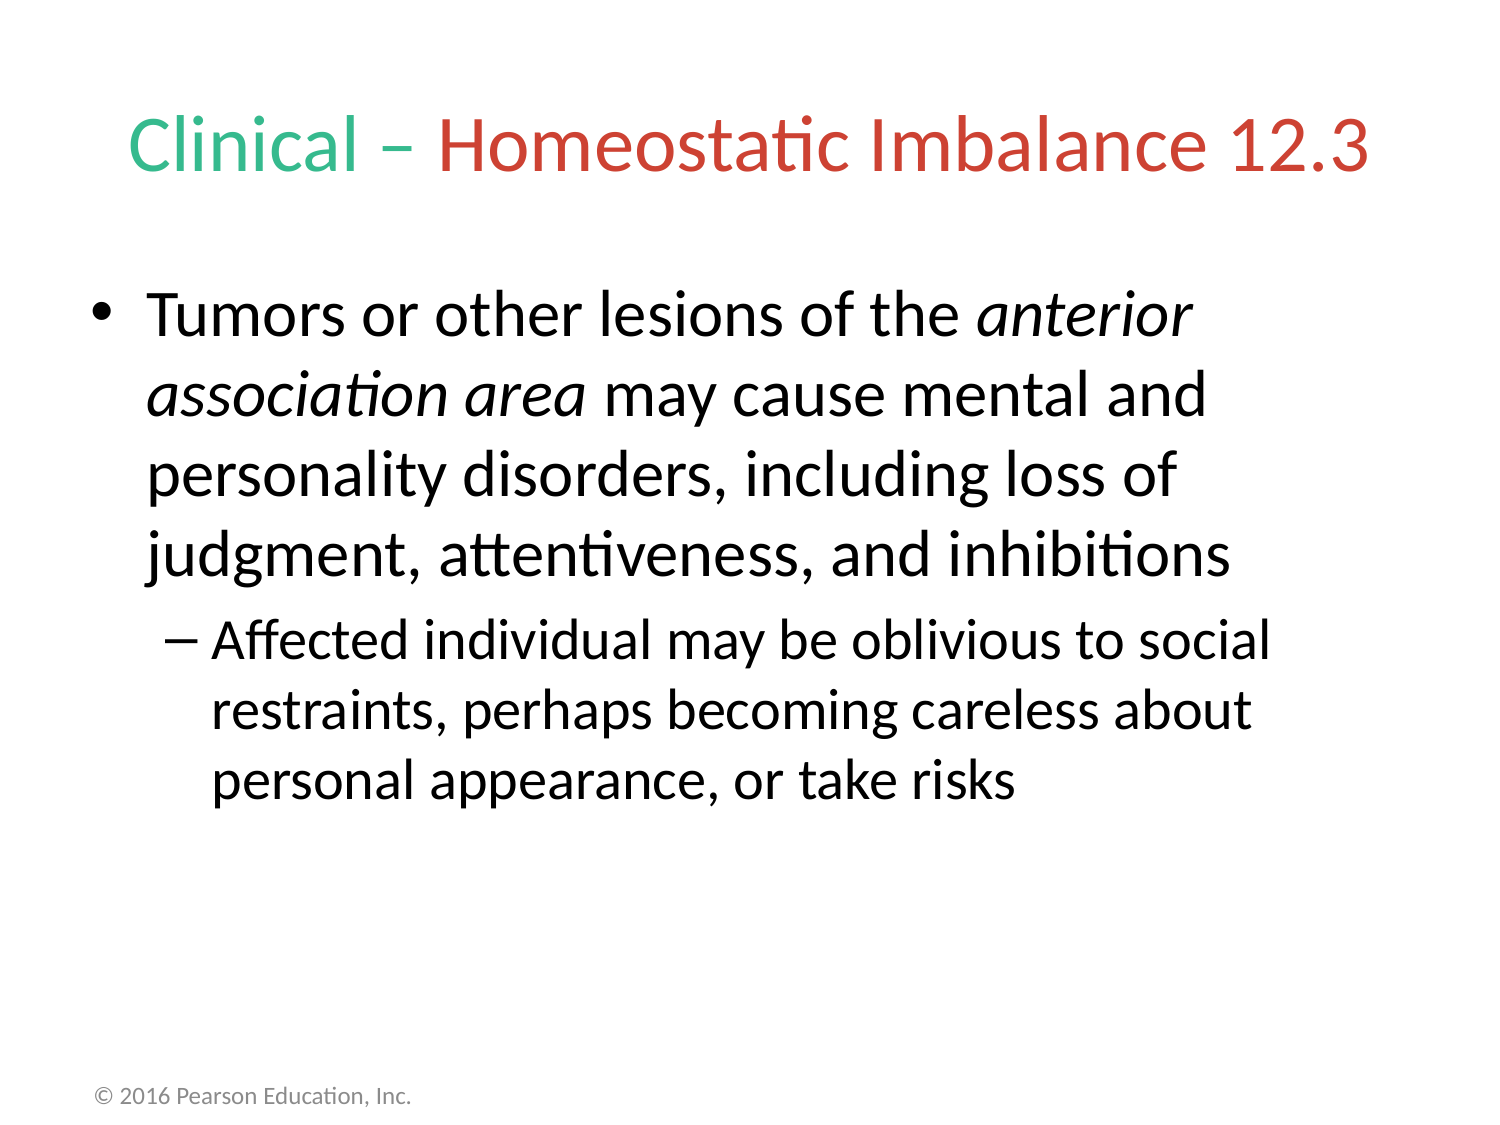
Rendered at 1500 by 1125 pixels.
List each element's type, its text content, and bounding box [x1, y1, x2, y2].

title Clinical – Homeostatic Imbalance 12.3 [75, 45, 1425, 233]
list Tumors or other lesions of the anterior association area may cause mental and personality disorders, including loss of judgment, attentiveness, and inhibitions Affected individual may be oblivious to social restraints, perhaps becoming careless about personal appearance, or take risks [75, 262, 1425, 1005]
footer © 2016 Pearson Education, Inc. [0, 1065, 507, 1125]
